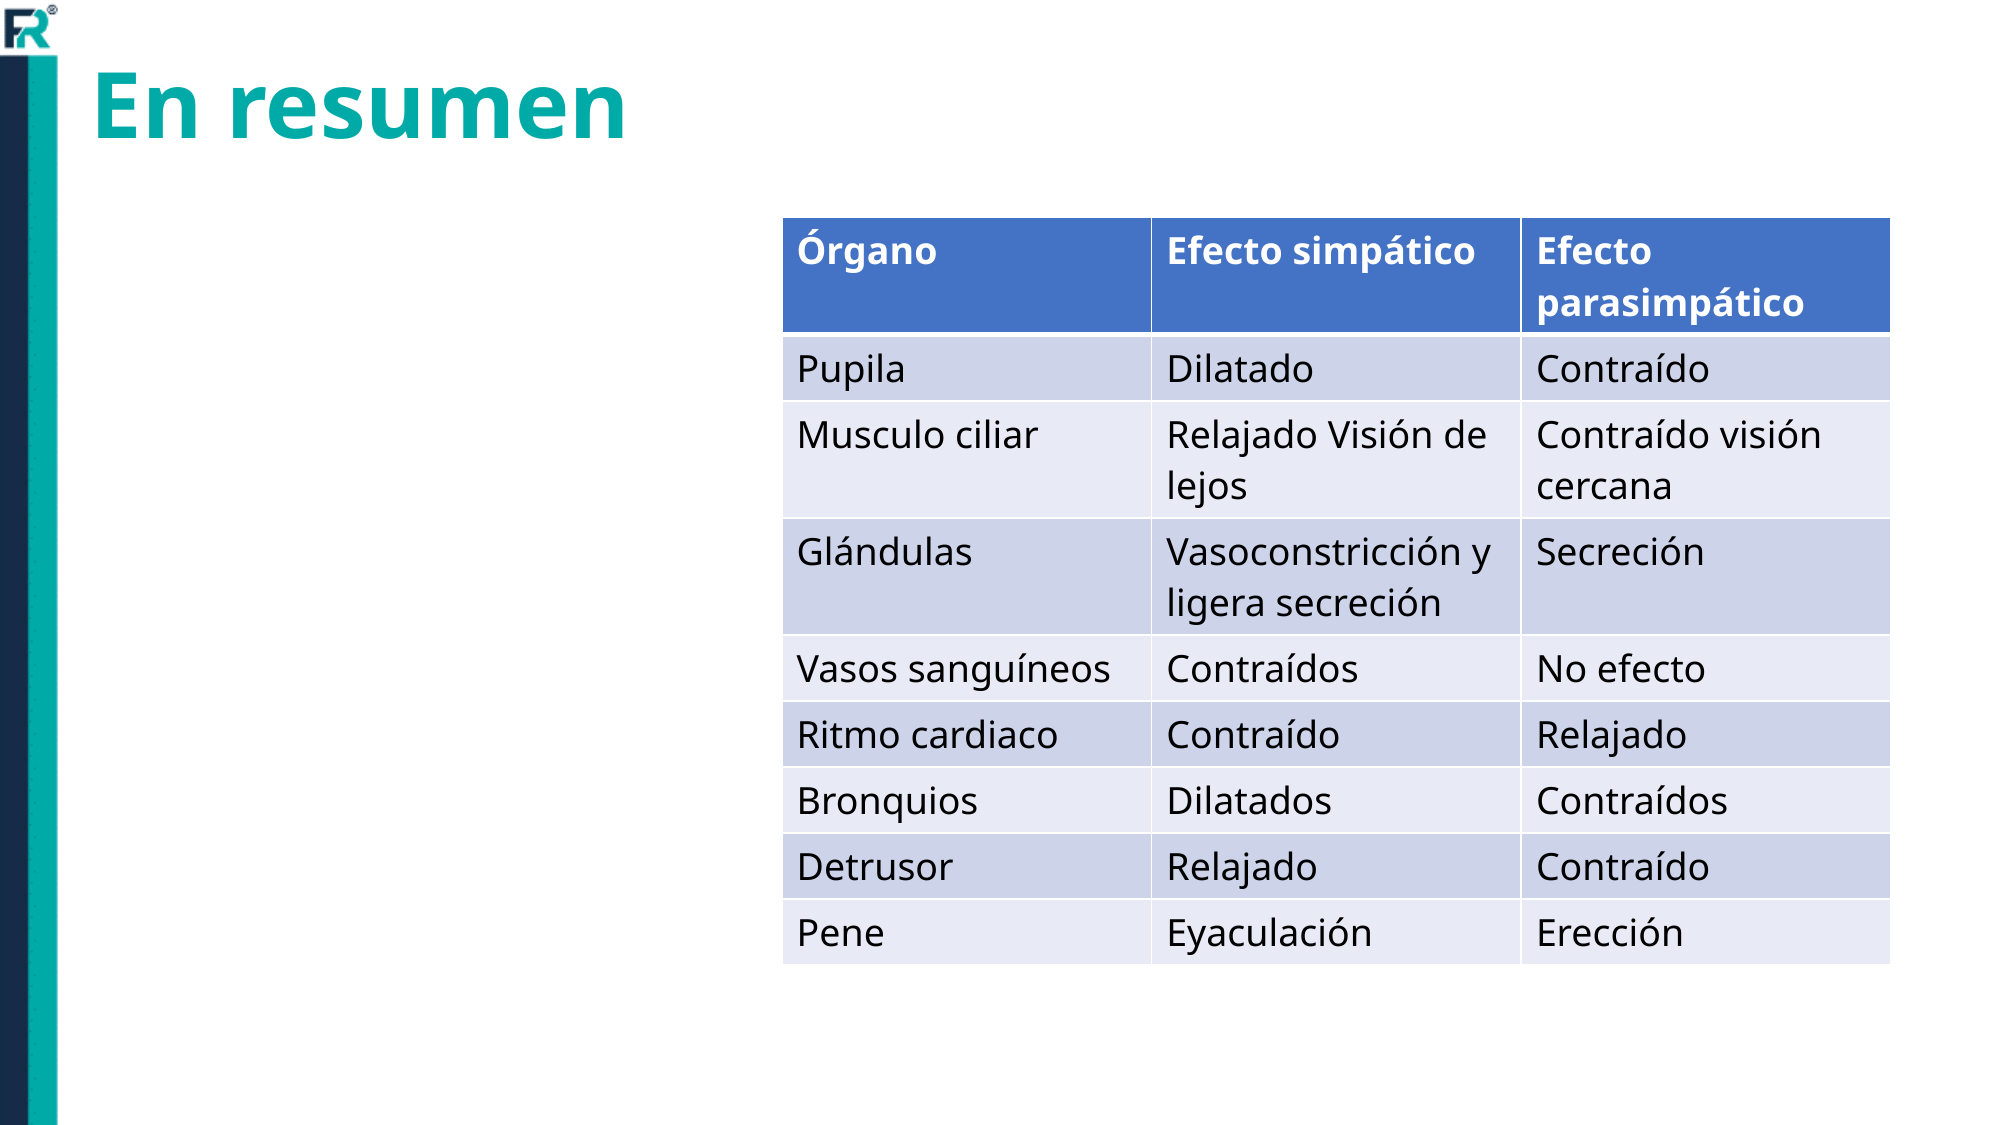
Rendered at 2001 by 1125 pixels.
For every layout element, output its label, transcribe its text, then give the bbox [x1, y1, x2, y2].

table_cell Contraído visión cercana [1522, 402, 1890, 517]
table_header Órgano [783, 218, 1151, 332]
table_cell Eyaculación [1152, 900, 1520, 964]
picture [0, 0, 2001, 1125]
table_cell Contraído [1522, 337, 1890, 400]
table_header Efecto simpático [1152, 218, 1520, 332]
table_cell Contraído [1522, 834, 1890, 898]
table_cell Contraídos [1522, 768, 1890, 832]
table_cell Dilatados [1152, 768, 1520, 832]
table_cell Dilatado [1152, 337, 1520, 400]
table_cell Secreción [1522, 519, 1890, 634]
table_cell Relajado Visión de lejos [1152, 402, 1520, 517]
table_cell Bronquios [783, 768, 1151, 832]
table_cell No efecto [1522, 636, 1890, 700]
table_cell Pupila [783, 337, 1151, 400]
table_cell Musculo ciliar [783, 402, 1151, 517]
table_cell Vasoconstricción y ligera secreción [1152, 519, 1520, 634]
table_cell Erección [1522, 900, 1890, 964]
table_cell Relajado [1152, 834, 1520, 898]
table_cell Vasos sanguíneos [783, 636, 1151, 700]
table_cell Ritmo cardiaco [783, 702, 1151, 766]
table_cell Contraído [1152, 702, 1520, 766]
table_cell Detrusor [783, 834, 1151, 898]
table_cell Pene [783, 900, 1151, 964]
table_cell Contraídos [1152, 636, 1520, 700]
table_cell Glándulas [783, 519, 1151, 634]
table_header Efecto parasimpático [1522, 218, 1890, 332]
title En resumen [75, 0, 1801, 218]
table_cell Relajado [1522, 702, 1890, 766]
